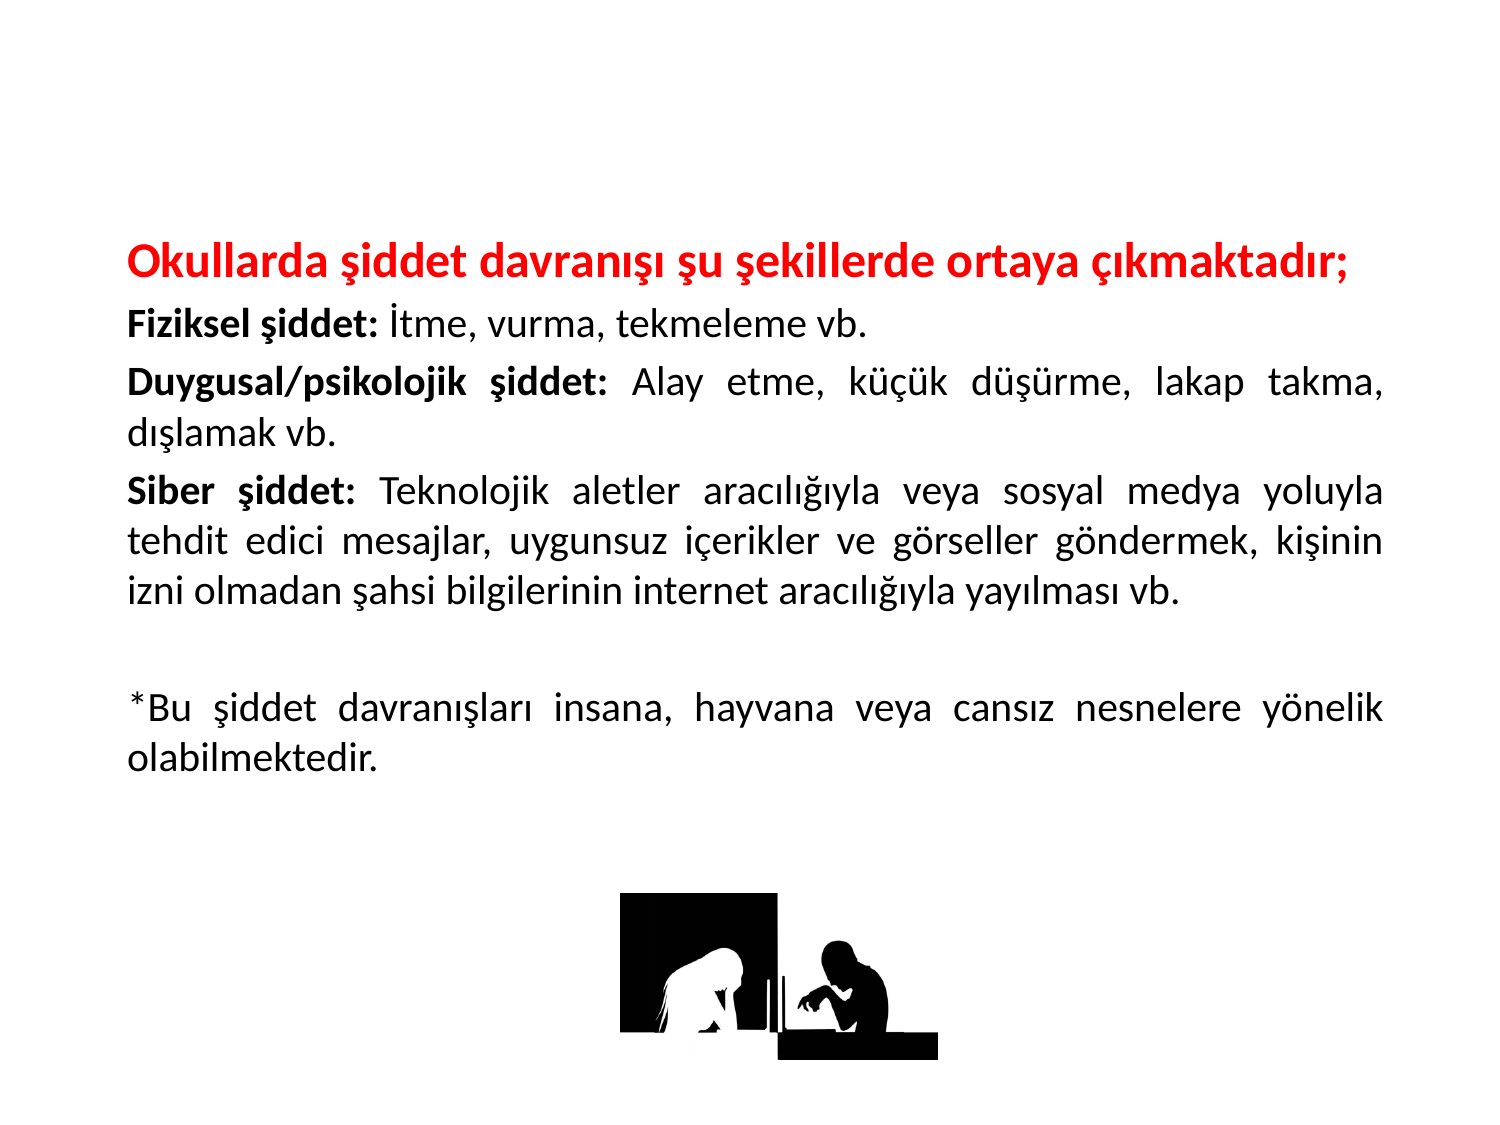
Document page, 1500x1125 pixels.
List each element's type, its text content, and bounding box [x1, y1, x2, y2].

picture [619, 893, 938, 1060]
list Okullarda şiddet davranışı şu şekillerde ortaya çıkmaktadır; Fiziksel şiddet: İtme, vurma, tekmeleme vb. Duygusal/psikolojik şiddet: Alay etme, küçük düşürme, lakap takma, dışlamak vb. Siber şiddet: Teknolojik aletler aracılığıyla veya sosyal medya yoluyla tehdit edici mesajlar, uygunsuz içerikler ve görseller göndermek, kişinin izni olmadan şahsi bilgilerinin internet aracılığıyla yayılması vb. *Bu şiddet davranışları insana, hayvana veya cansız nesnelere yönelik olabilmektedir. [112, 219, 1400, 1005]
